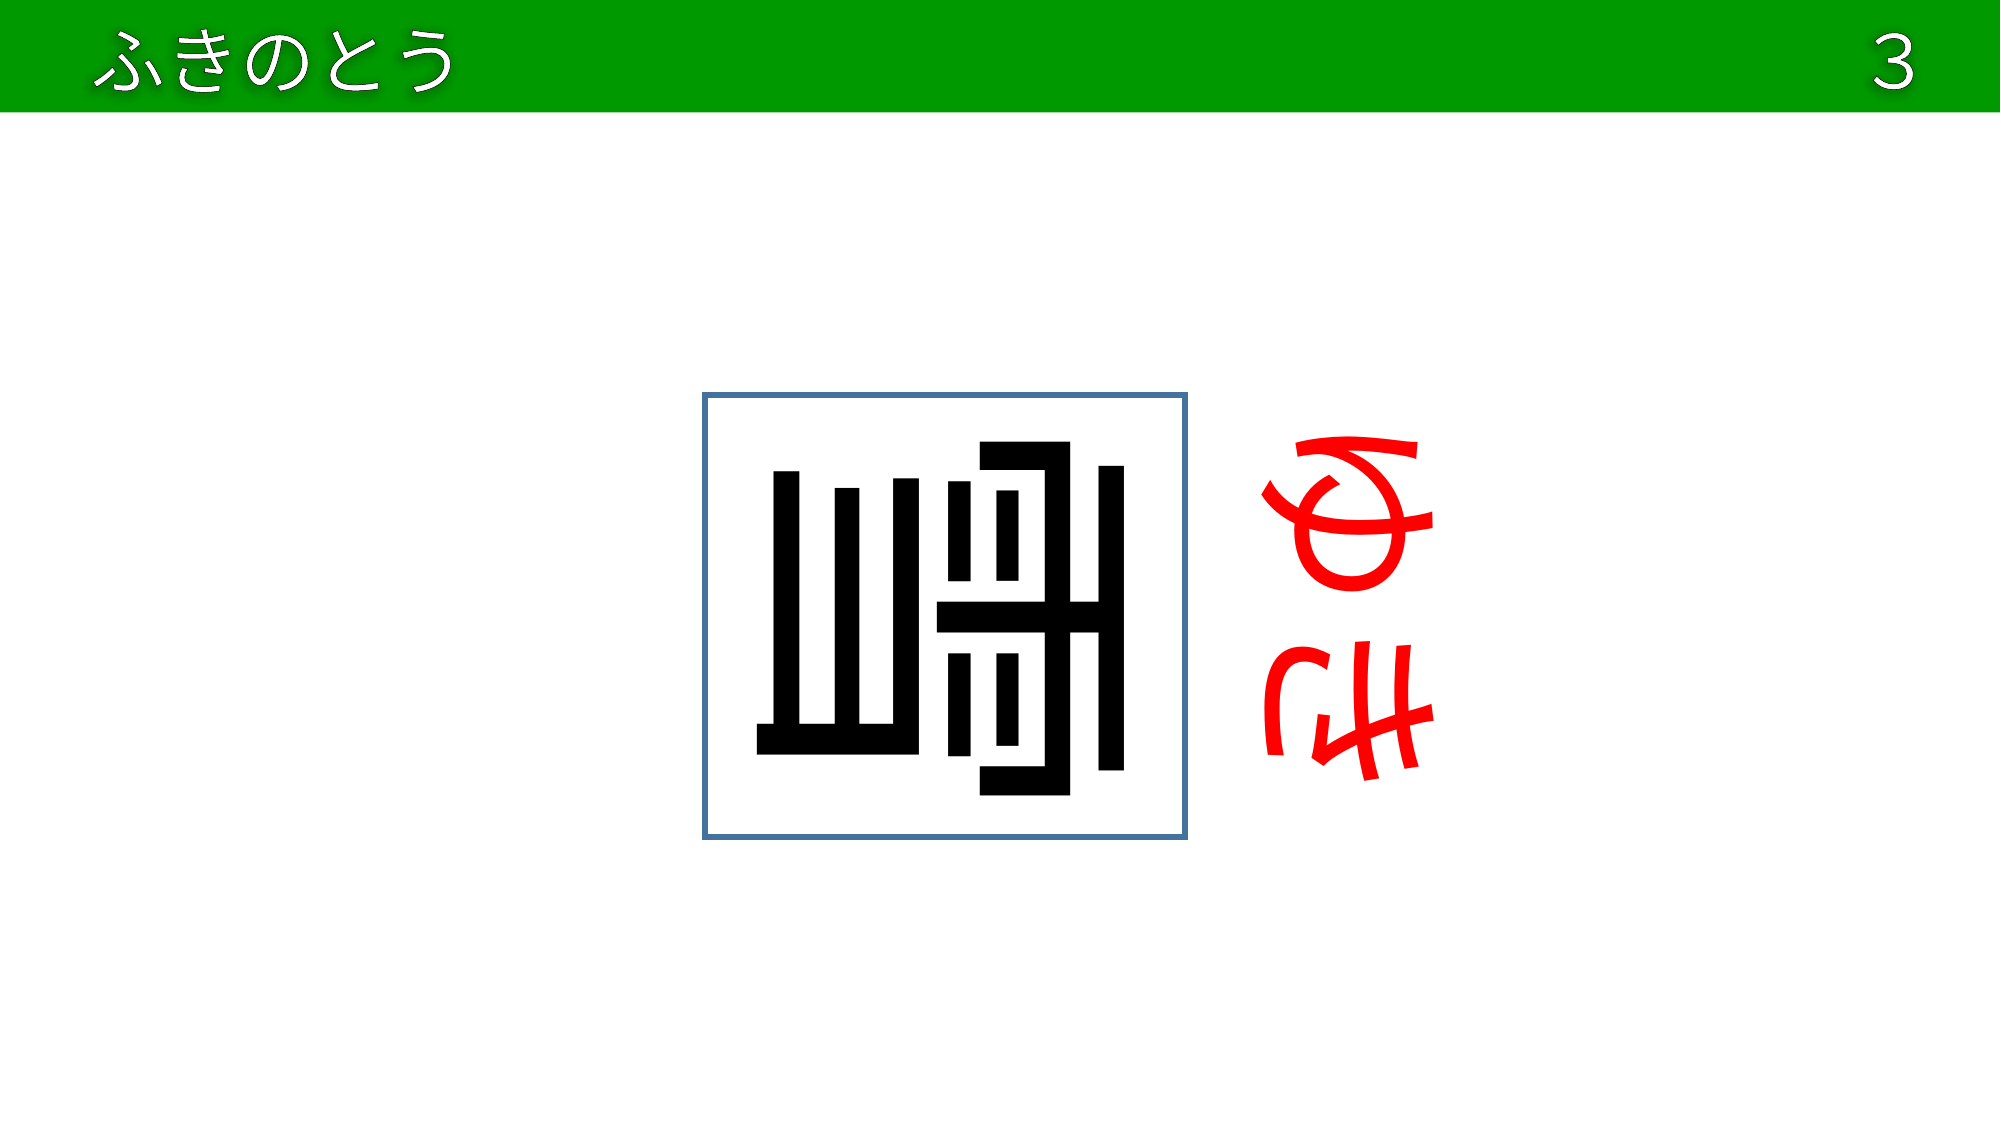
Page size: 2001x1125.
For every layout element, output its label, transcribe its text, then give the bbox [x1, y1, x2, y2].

text_box ふきのとう [75, 6, 1020, 112]
text_box ３ [1842, 6, 1963, 112]
text_box 雪 [680, 395, 1216, 1125]
text_box [704, 394, 1186, 838]
text_box ゆき [1216, 395, 1482, 882]
text_box [0, 0, 2000, 113]
